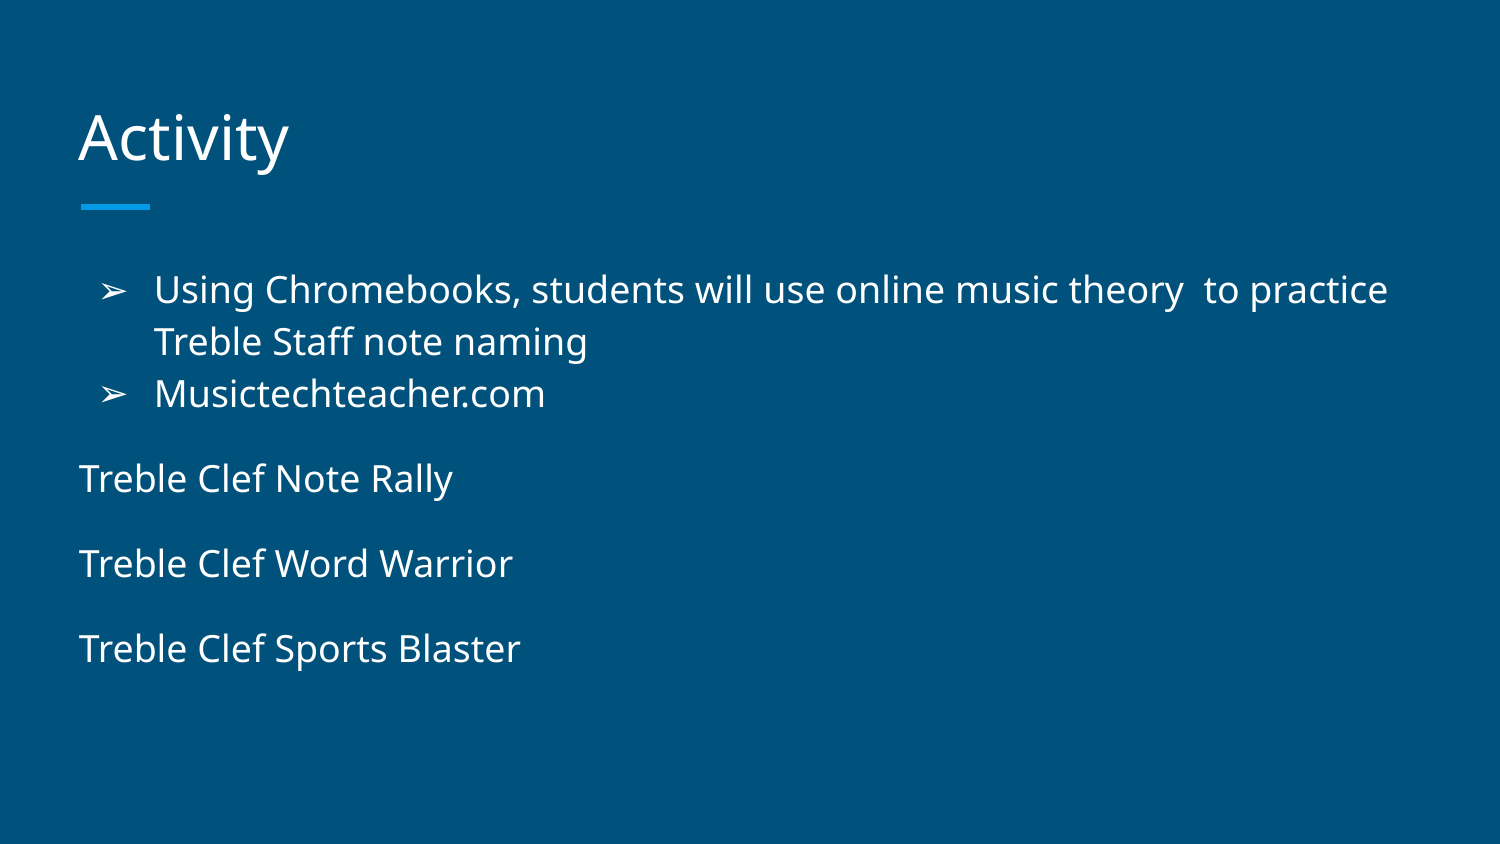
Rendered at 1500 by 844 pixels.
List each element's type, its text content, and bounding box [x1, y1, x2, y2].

list Using Chromebooks, students will use online music theory to practice Treble Staff note naming Musictechteacher.com Treble Clef Note Rally Treble Clef Word Warrior Treble Clef Sports Blaster [63, 244, 1437, 750]
title Activity [63, 75, 1437, 188]
